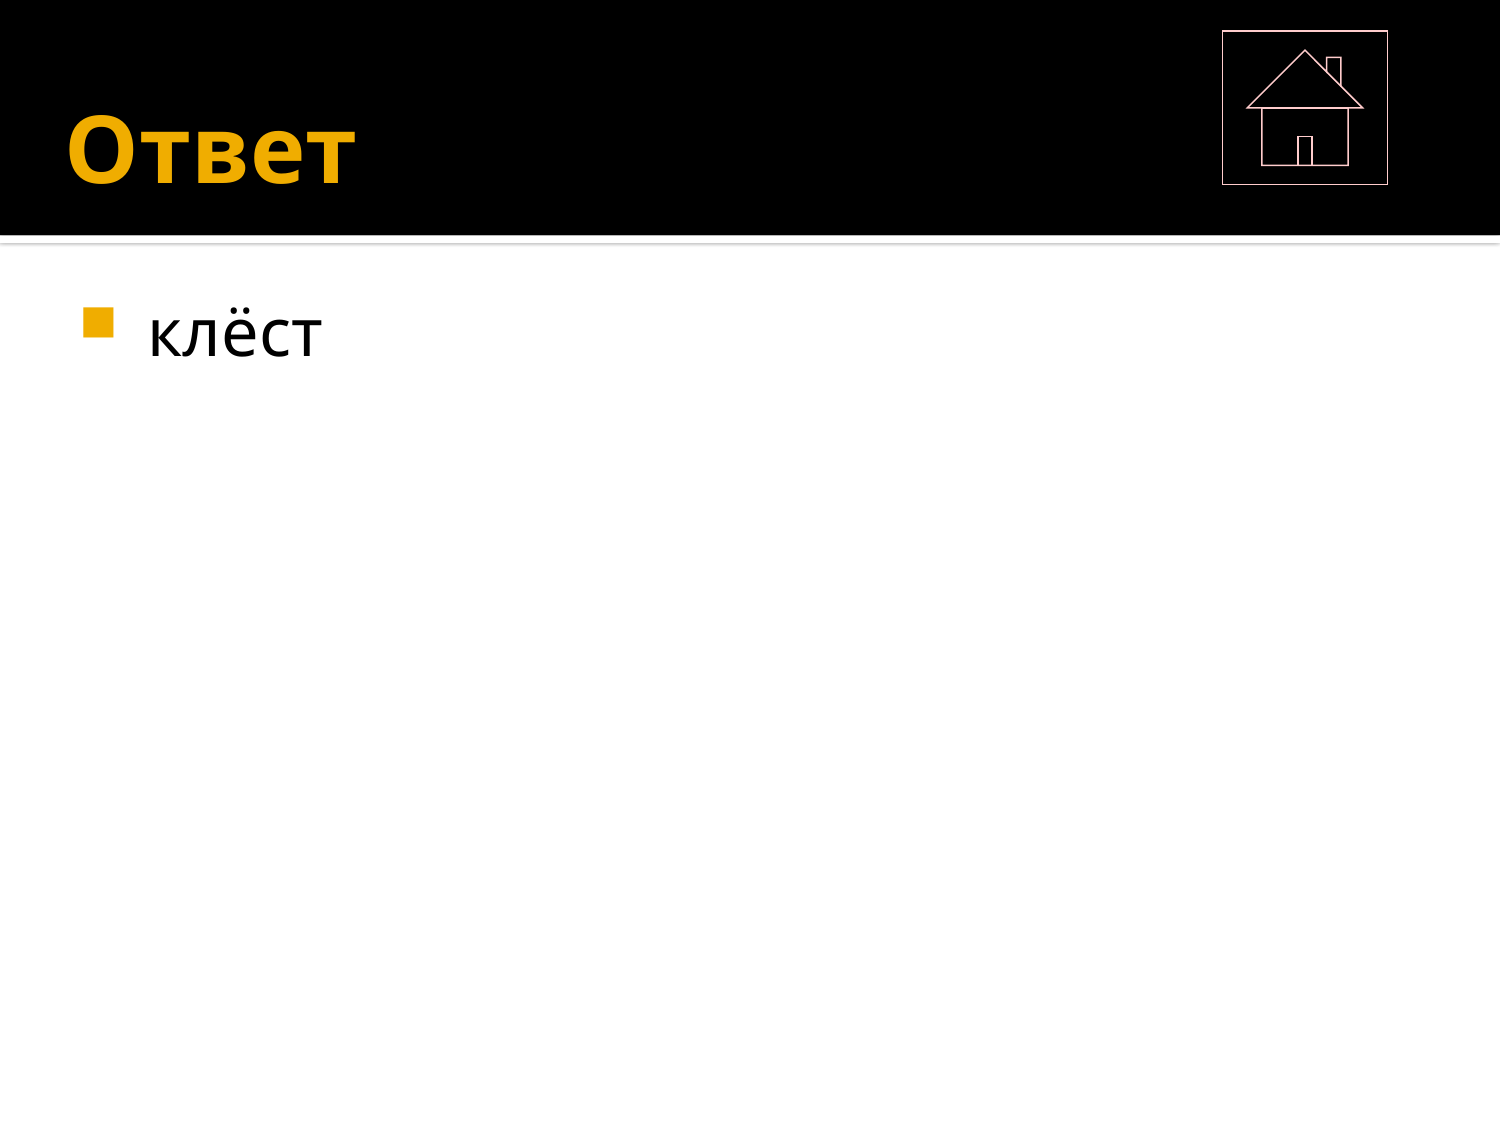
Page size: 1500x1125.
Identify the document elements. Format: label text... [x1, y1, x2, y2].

list клёст [49, 275, 1451, 1001]
text_box [1222, 30, 1388, 185]
title Ответ [49, 37, 1140, 255]
